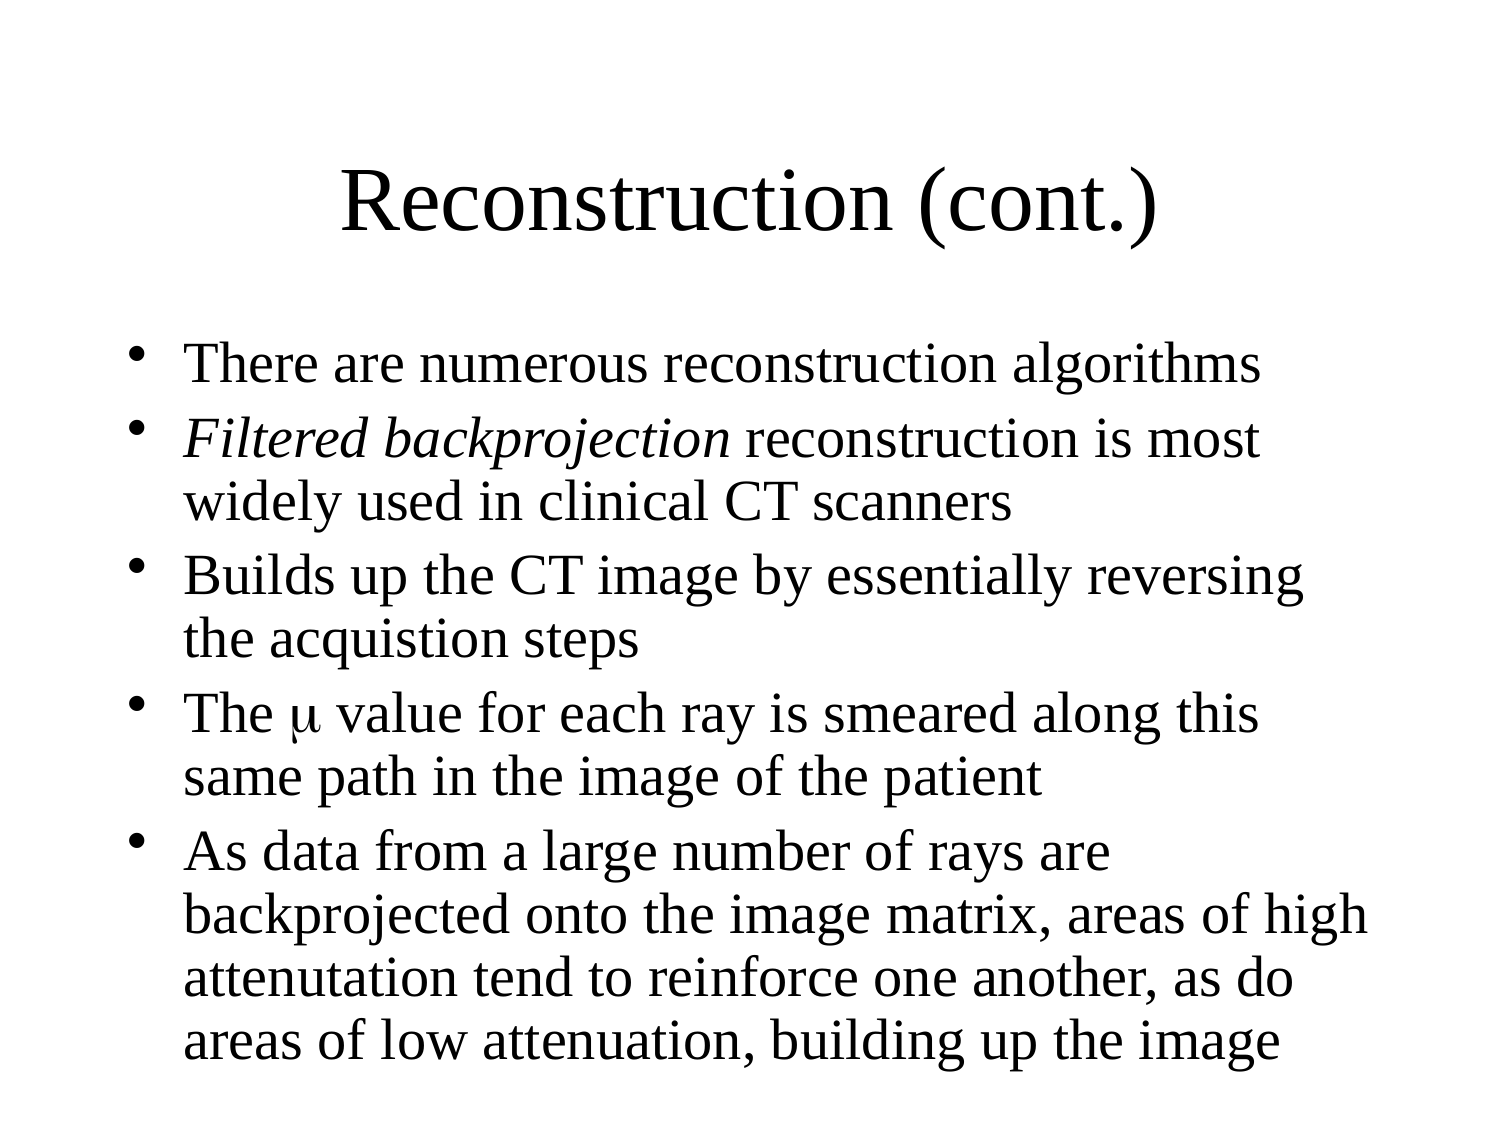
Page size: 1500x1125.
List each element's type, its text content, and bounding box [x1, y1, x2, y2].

title Reconstruction (cont.) [112, 99, 1388, 288]
list There are numerous reconstruction algorithms Filtered backprojection reconstruction is most widely used in clinical CT scanners Builds up the CT image by essentially reversing the acquistion steps The  value for each ray is smeared along this same path in the image of the patient As data from a large number of rays are backprojected onto the image matrix, areas of high attenutation tend to reinforce one another, as do areas of low attenuation, building up the image [112, 324, 1388, 1000]
